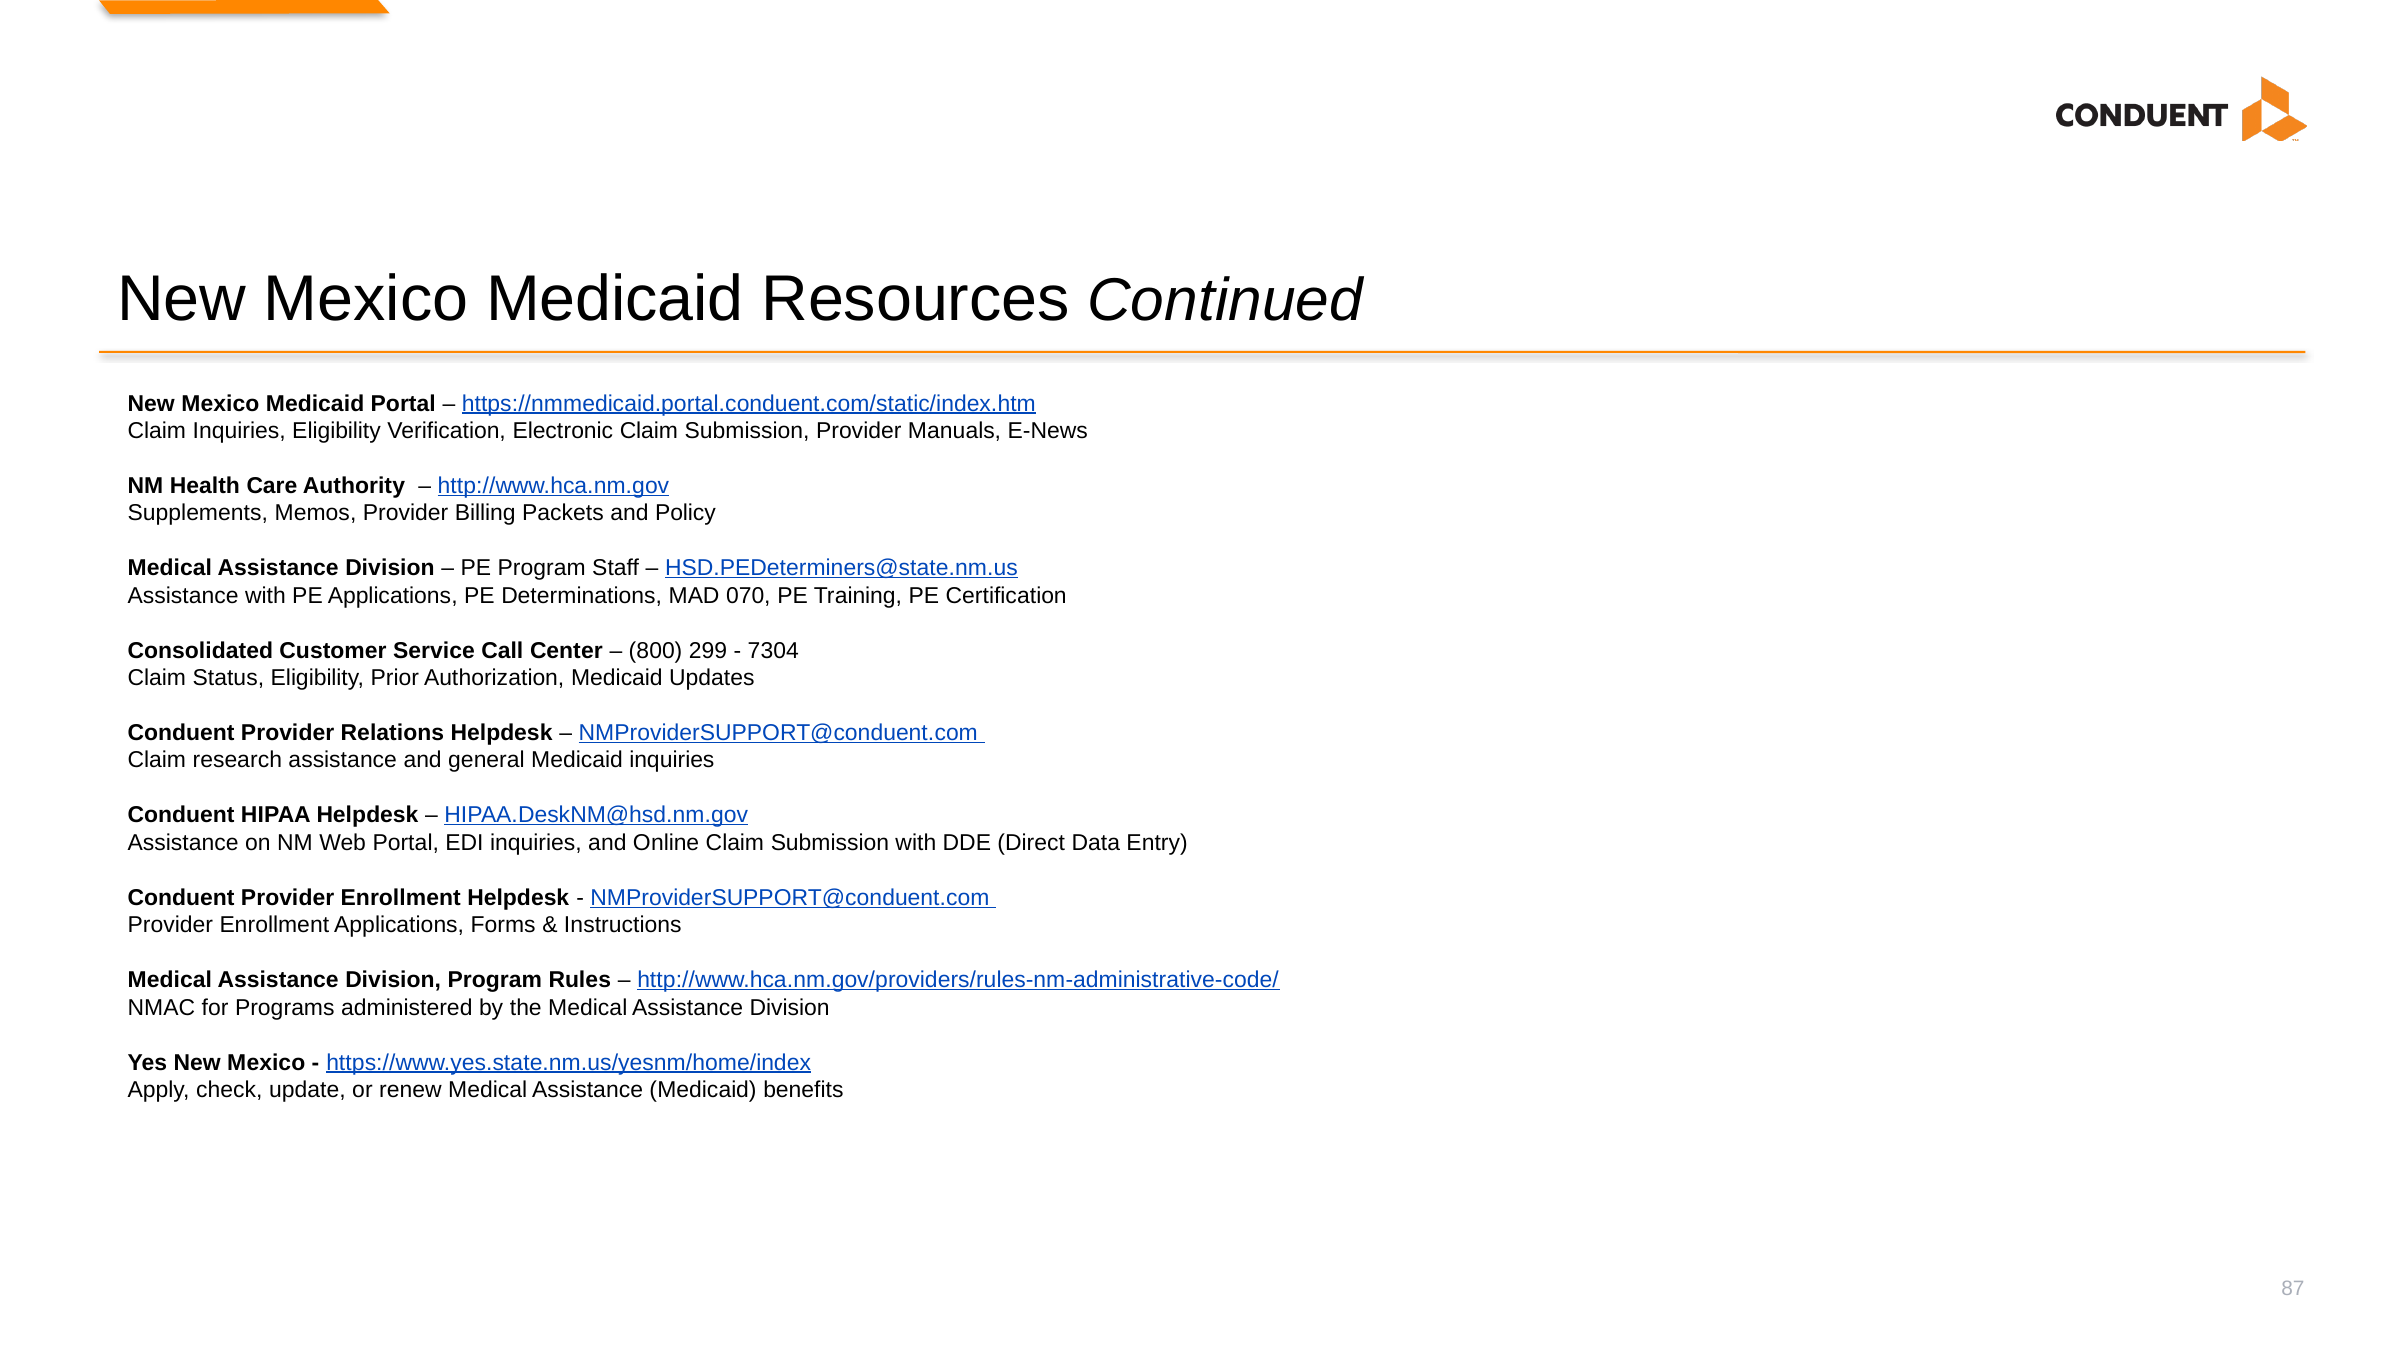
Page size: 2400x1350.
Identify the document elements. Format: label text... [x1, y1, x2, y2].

slide_number 87 [1765, 1251, 2326, 1324]
text_box [638, 466, 1734, 559]
text_box [219, 483, 549, 570]
text_box New Mexico Medicaid Portal – https://nmmedicaid.portal.conduent.com/static/index.htm Claim Inquiries, Eligibility Verification, Electronic Claim Submission, Provider Manuals, E-News NM Health Care Authority – http://www.hca.nm.gov Supplements, Memos, Provider Billing Packets and Policy Medical Assistance Division – PE Program Staff – HSD.PEDeterminers@state.nm.us Assistance with PE Applications, PE Determinations, MAD 070, PE Training, PE Certification Consolidated Customer Service Call Center – (800) 299 - 7304 Claim Status, Eligibility, Prior Authorization, Medicaid Updates Conduent Provider Relations Helpdesk – NMProviderSUPPORT@conduent.com Claim research assistance and general Medicaid inquiries Conduent HIPAA Helpdesk – HIPAA.DeskNM@hsd.nm.gov Assistance on NM Web Portal, EDI inquiries, and Online Claim Submission with DDE (Direct Data Entry) Conduent Provider Enrollment Helpdesk - NMProviderSUPPORT@conduent.com Provider Enrollment Applications, Forms & Instructions Medical Assistance Division, Program Rules – http://www.hca.nm.gov/providers/rules-nm-administrative-code/ NMAC for Programs administered by the Medical Assistance Division Yes New Mexico - https://www.yes.state.nm.us/yesnm/home/index Apply, check, update, or renew Medical Assistance (Medicaid) benefits [112, 380, 2171, 1228]
title New Mexico Medicaid Resources Continued [102, 247, 2171, 394]
